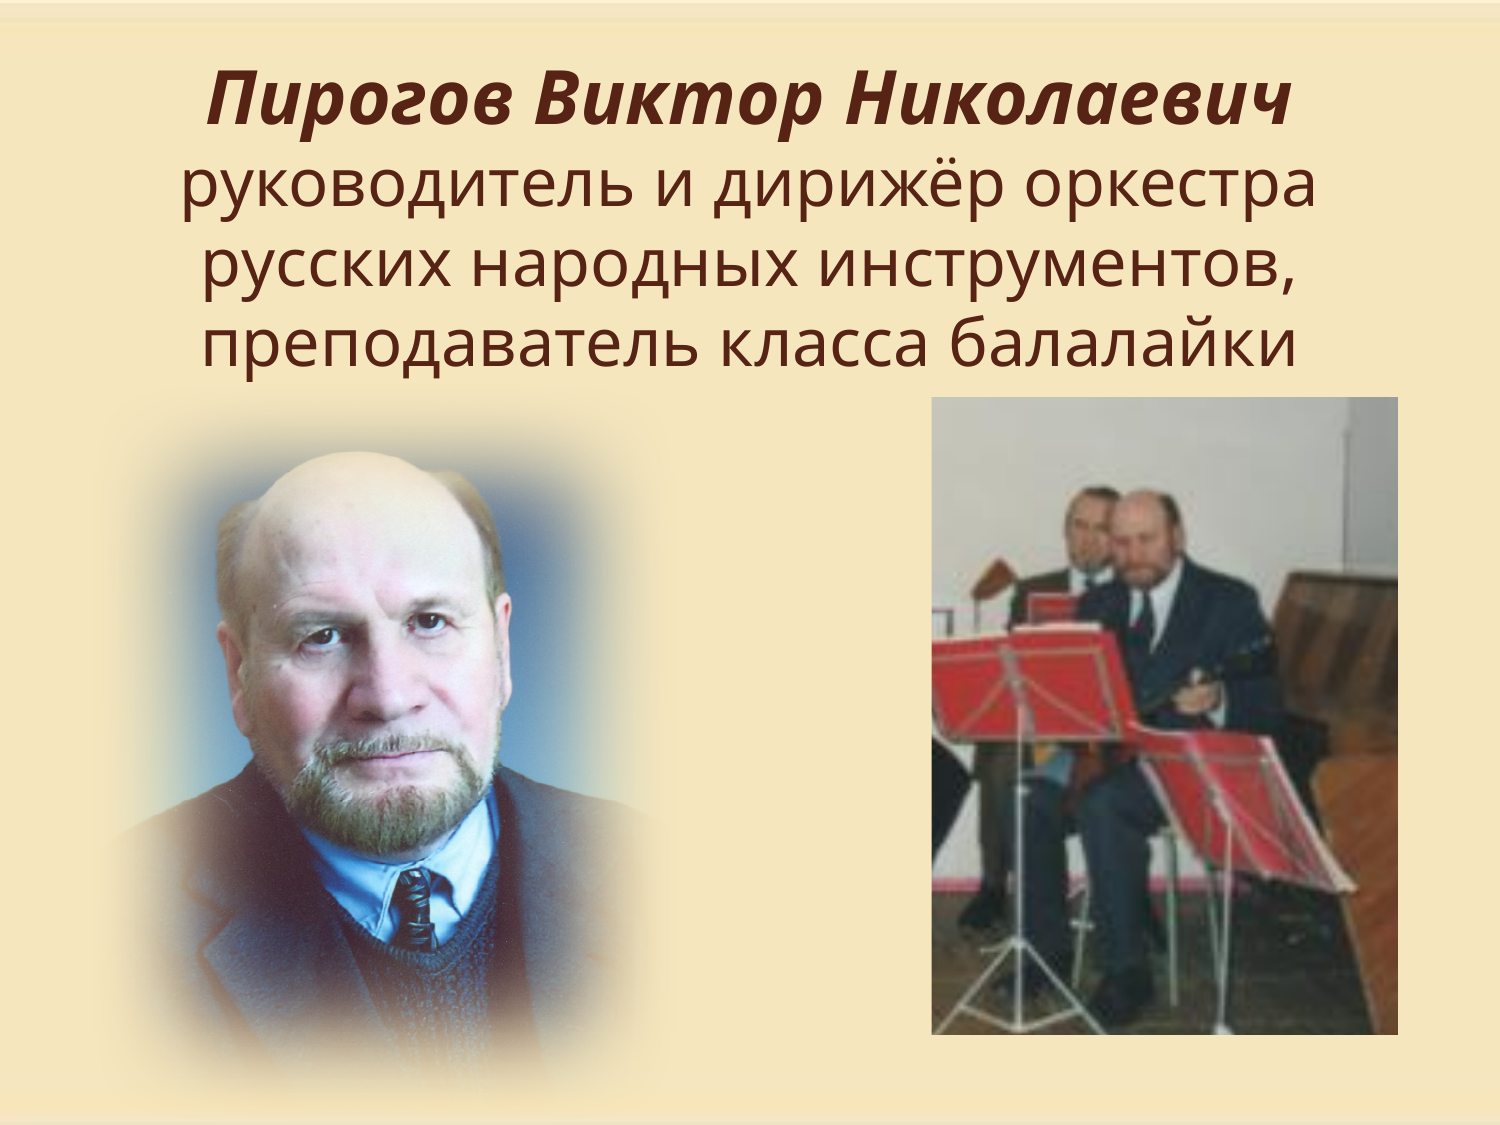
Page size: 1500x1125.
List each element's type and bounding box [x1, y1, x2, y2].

list [88, 379, 680, 1125]
picture [0, 0, 1500, 1125]
